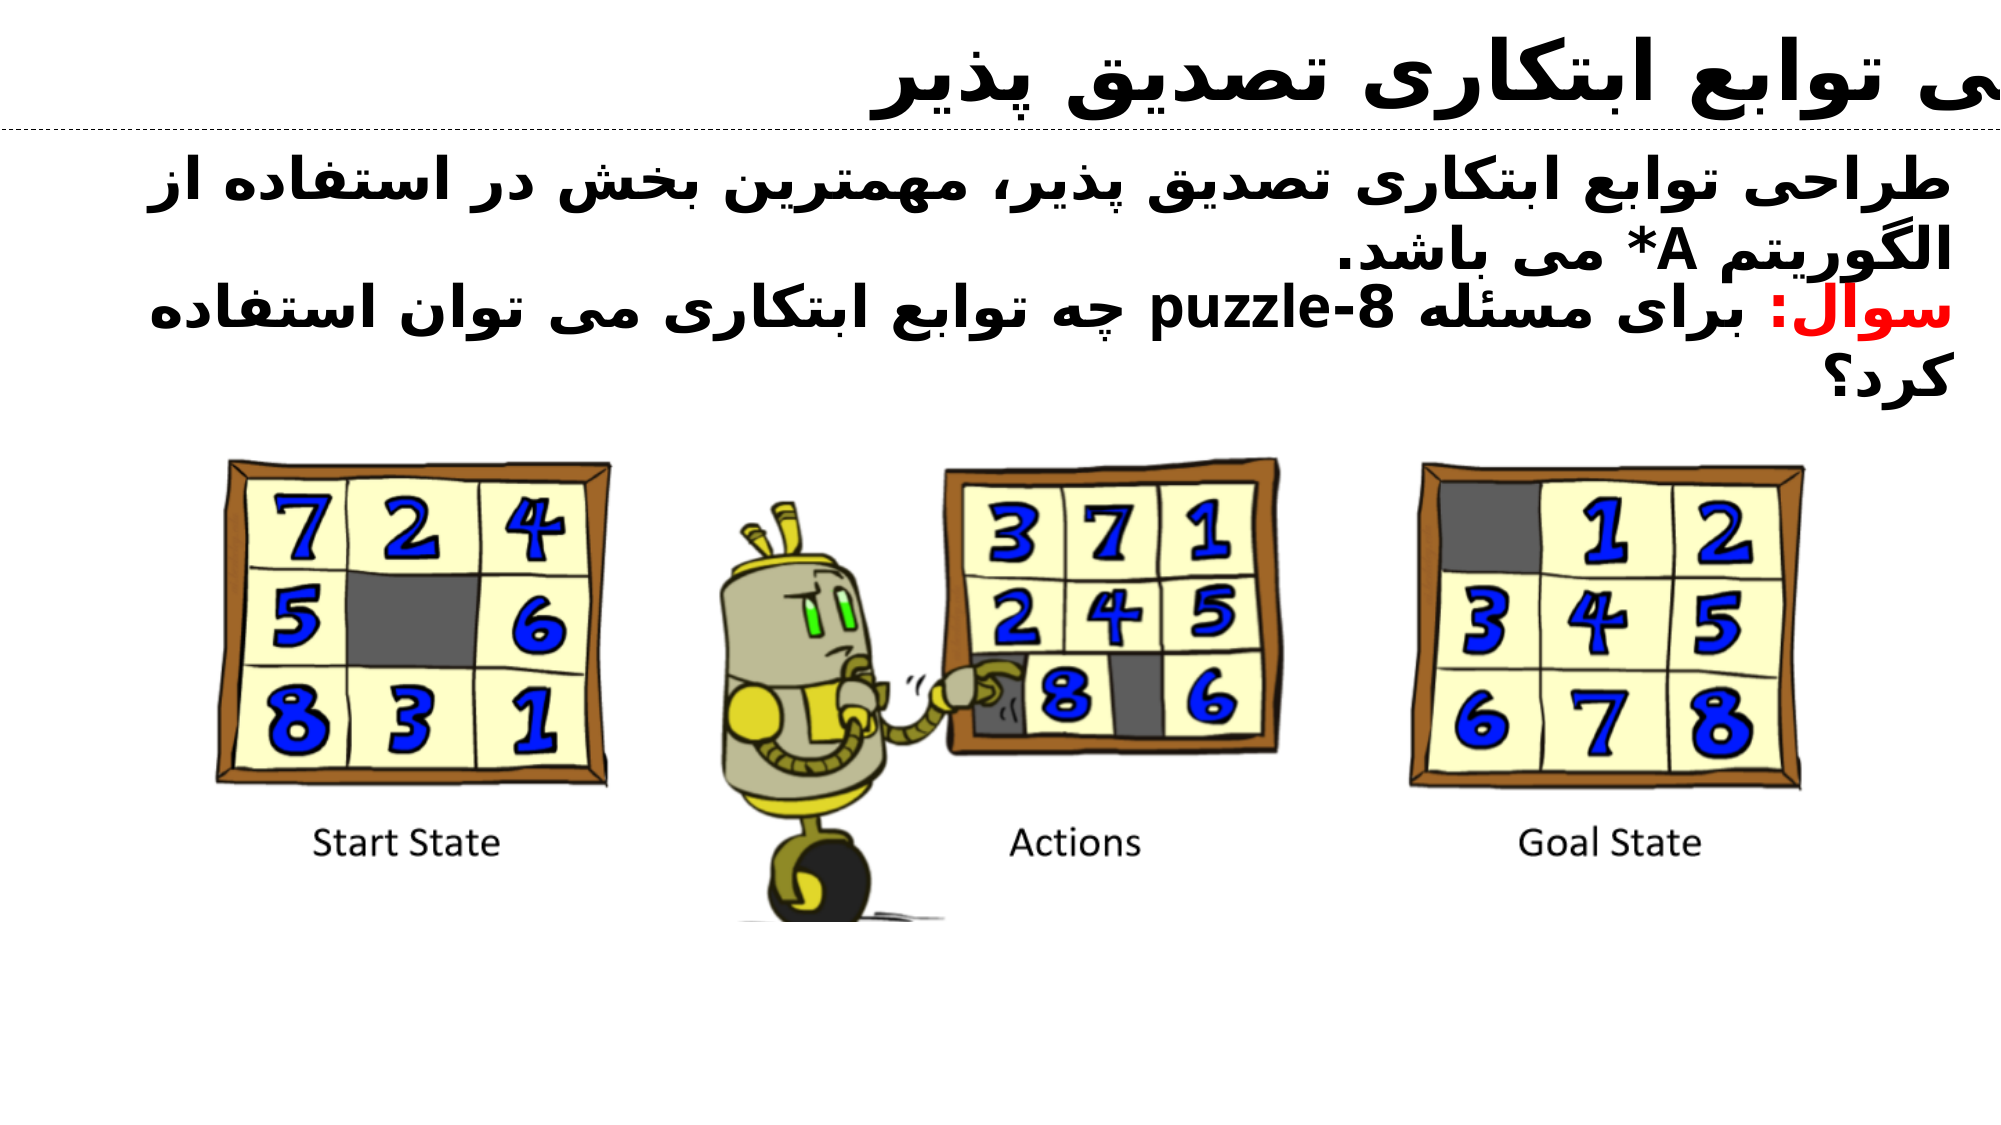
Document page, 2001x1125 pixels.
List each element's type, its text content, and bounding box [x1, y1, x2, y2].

text_box طراحی توابع ابتکاری تصدیق پذیر، مهمترین بخش در استفاده از الگوریتم A* می باشد. [106, 133, 1970, 261]
text_box طراحی توابع ابتکاری تصدیق پذیر [858, 9, 2000, 125]
text_box سوال: برای مسئله 8-puzzle چه توابع ابتکاری می توان استفاده کرد؟ [106, 261, 1970, 416]
picture [212, 445, 1845, 922]
